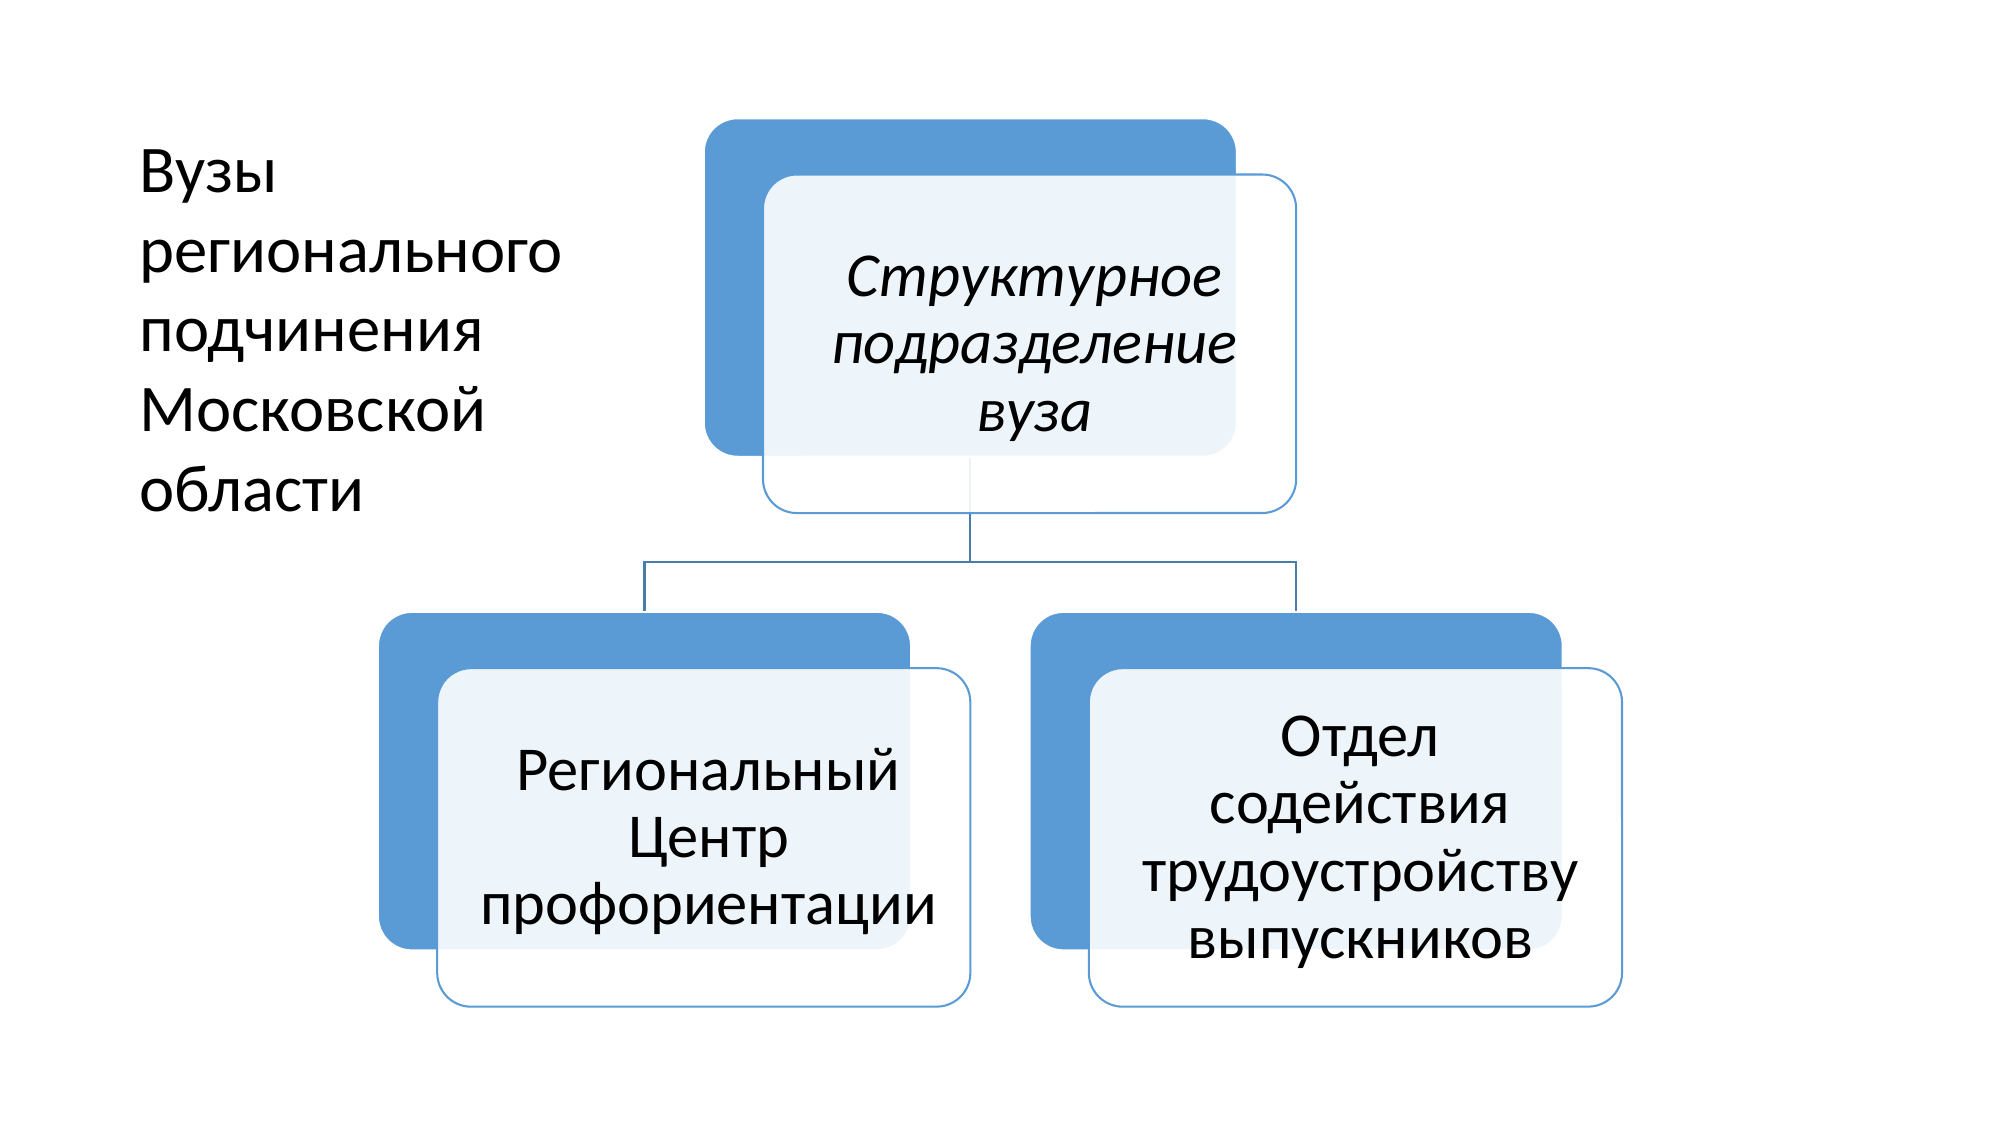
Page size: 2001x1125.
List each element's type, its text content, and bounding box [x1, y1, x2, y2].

text_box Вузы регионального подчинения Московской области [124, 117, 333, 533]
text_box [333, 117, 1667, 1007]
